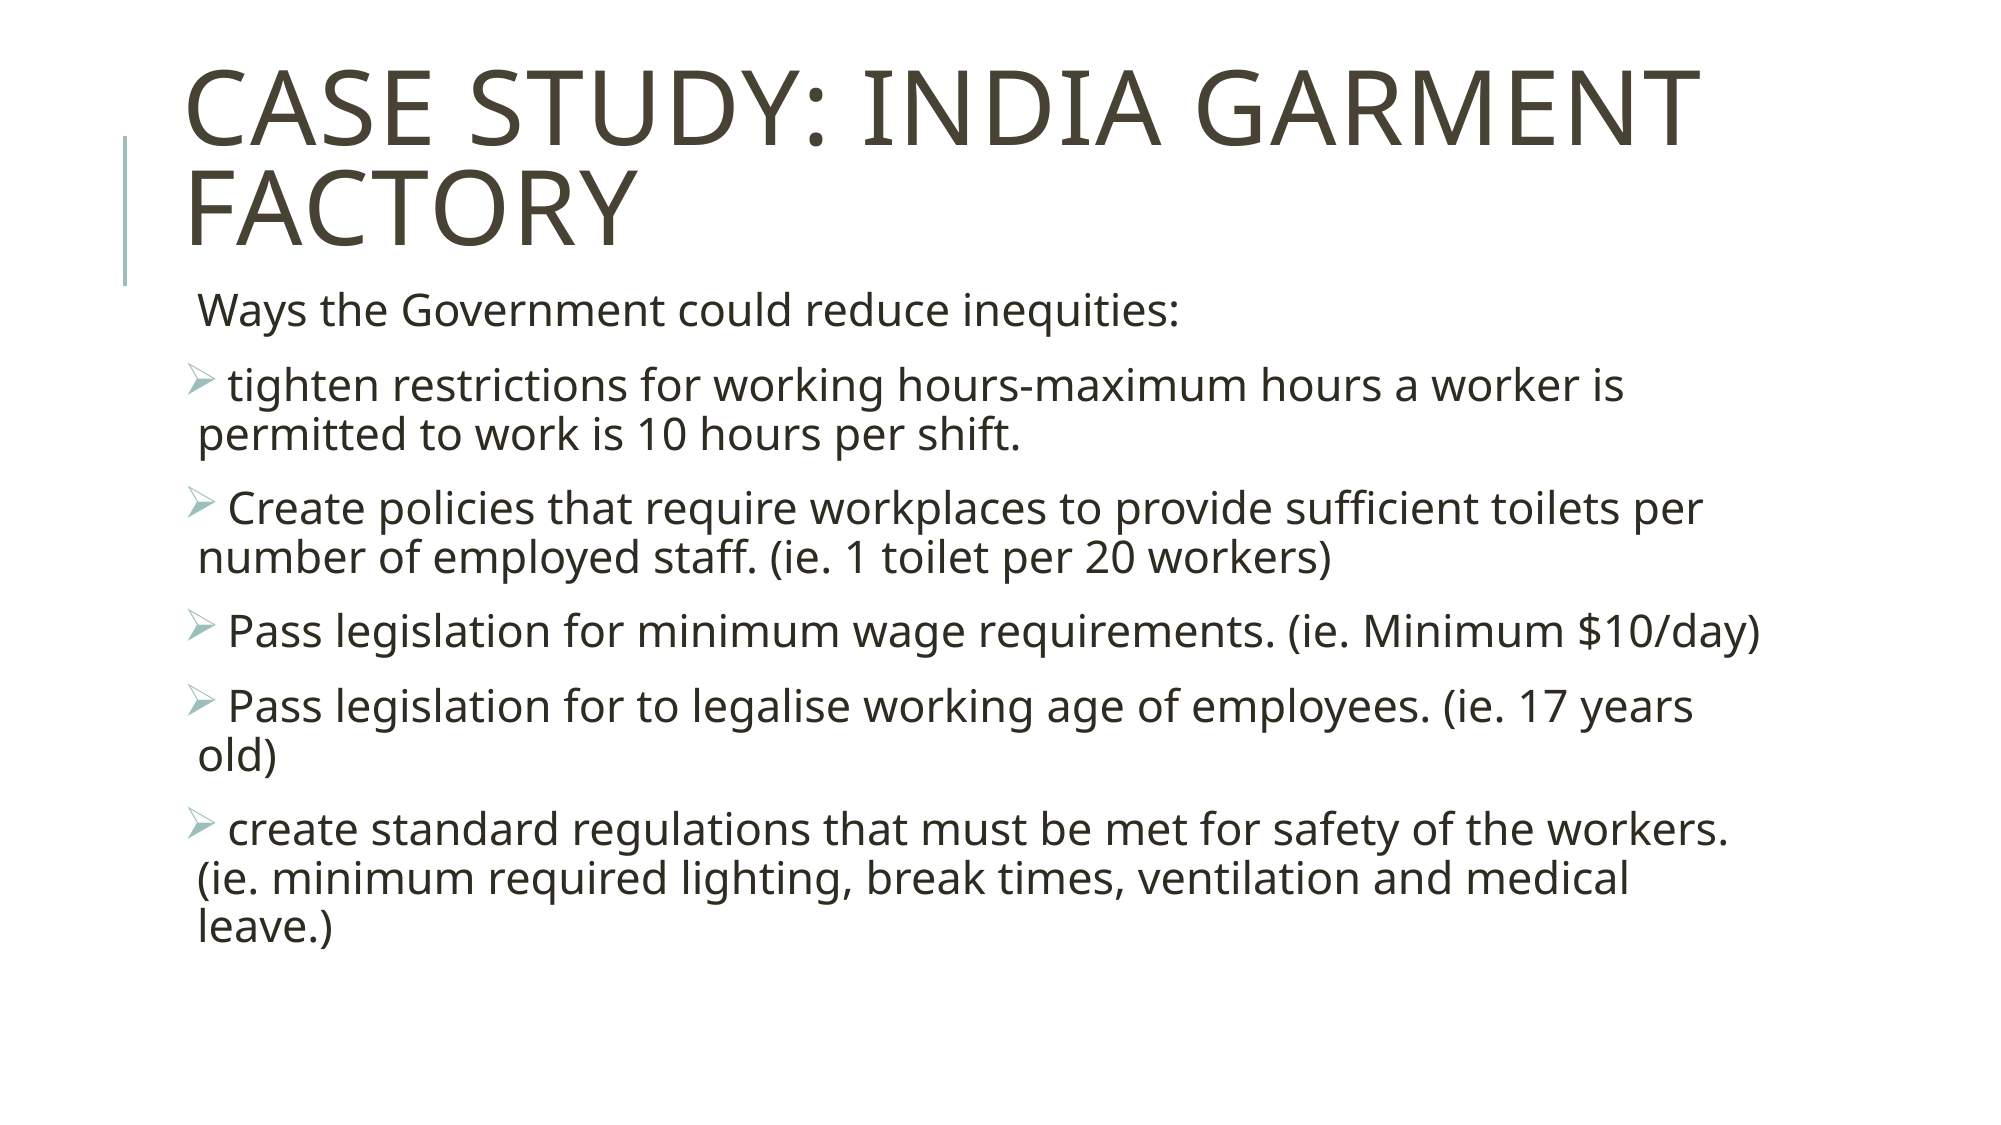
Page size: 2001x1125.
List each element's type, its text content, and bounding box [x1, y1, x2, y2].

list Ways the Government could reduce inequities: tighten restrictions for working hours-maximum hours a worker is permitted to work is 10 hours per shift. Create policies that require workplaces to provide sufficient toilets per number of employed staff. (ie. 1 toilet per 20 workers) Pass legislation for minimum wage requirements. (ie. Minimum $10/day) Pass legislation for to legalise working age of employees. (ie. 17 years old) create standard regulations that must be met for safety of the workers. (ie. minimum required lighting, break times, ventilation and medical leave.) [176, 280, 1771, 981]
title Case study: India garment factory [168, 92, 1763, 239]
